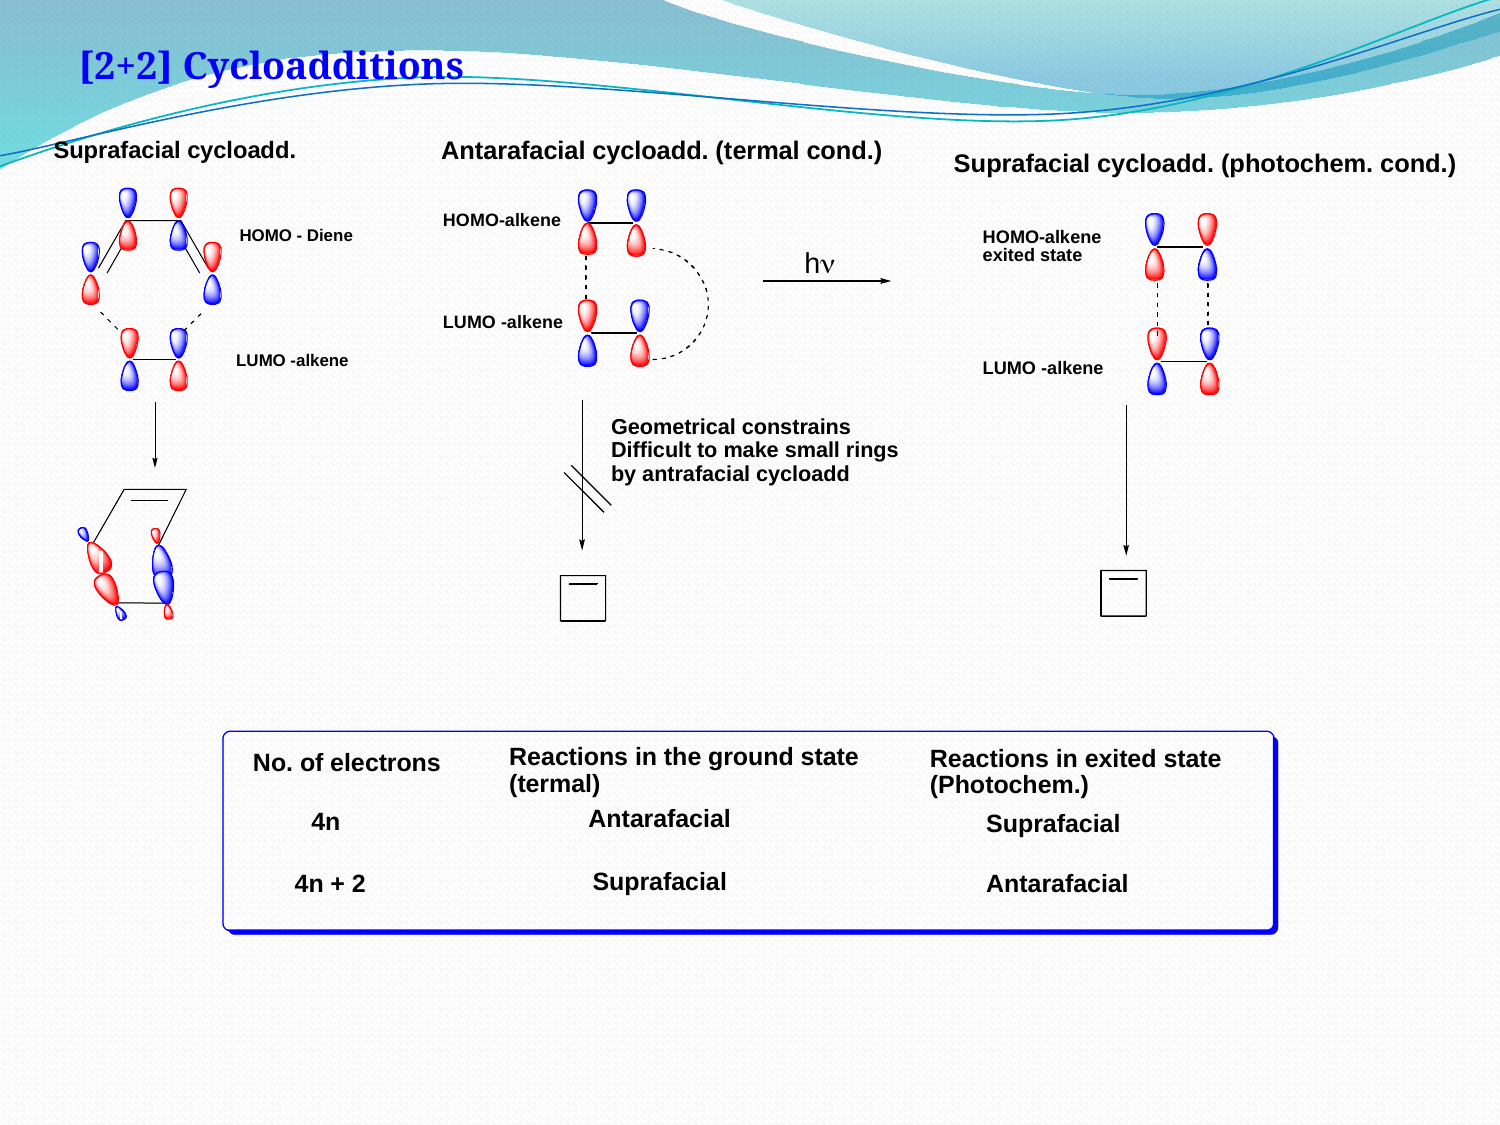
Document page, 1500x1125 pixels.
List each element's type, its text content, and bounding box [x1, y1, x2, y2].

picture [49, 137, 357, 626]
picture [216, 724, 1284, 940]
picture [437, 137, 909, 626]
text_box [2+2] Cycloadditions [64, 34, 480, 95]
picture [949, 149, 1461, 621]
